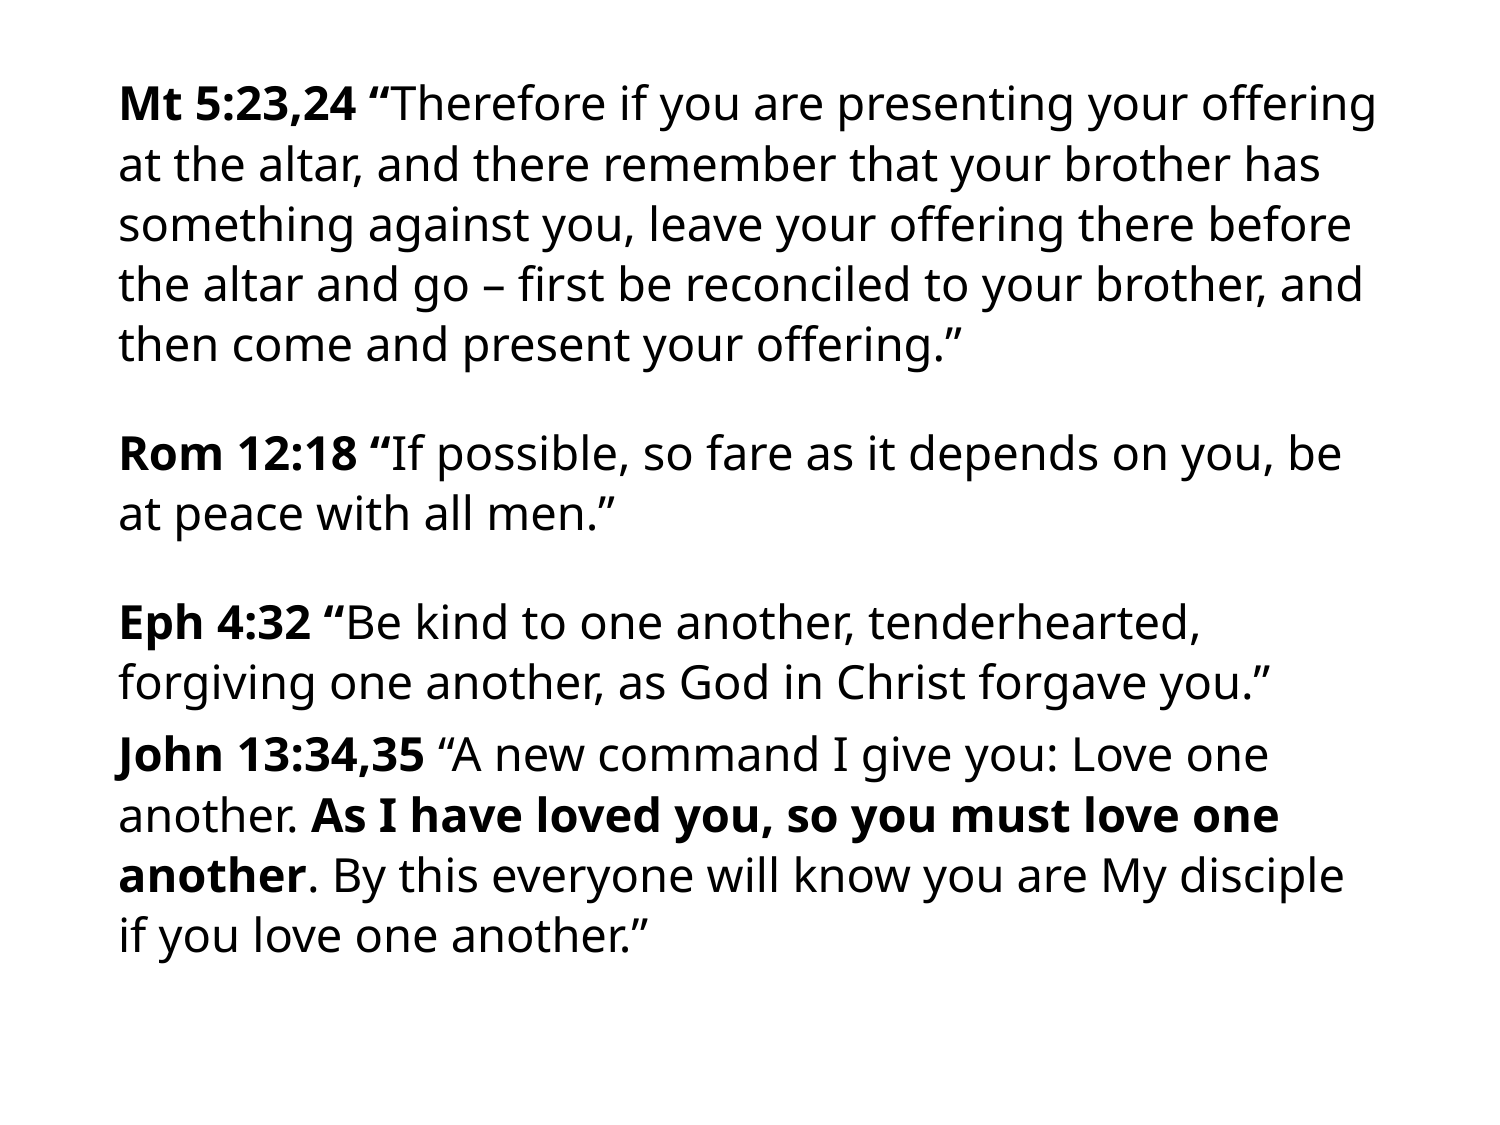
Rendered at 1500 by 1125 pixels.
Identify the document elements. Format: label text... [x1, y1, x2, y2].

list Mt 5:23,24 “Therefore if you are presenting your offering at the altar, and there remember that your brother has something against you, leave your offering there before the altar and go – first be reconciled to your brother, and then come and present your offering.” Rom 12:18 “If possible, so fare as it depends on you, be at peace with all men.” Eph 4:32 “Be kind to one another, tenderhearted, forgiving one another, as God in Christ forgave you.” John 13:34,35 “A new command I give you: Love one another. As I have loved you, so you must love one another. By this everyone will know you are My disciple if you love one another.” [103, 62, 1397, 1029]
